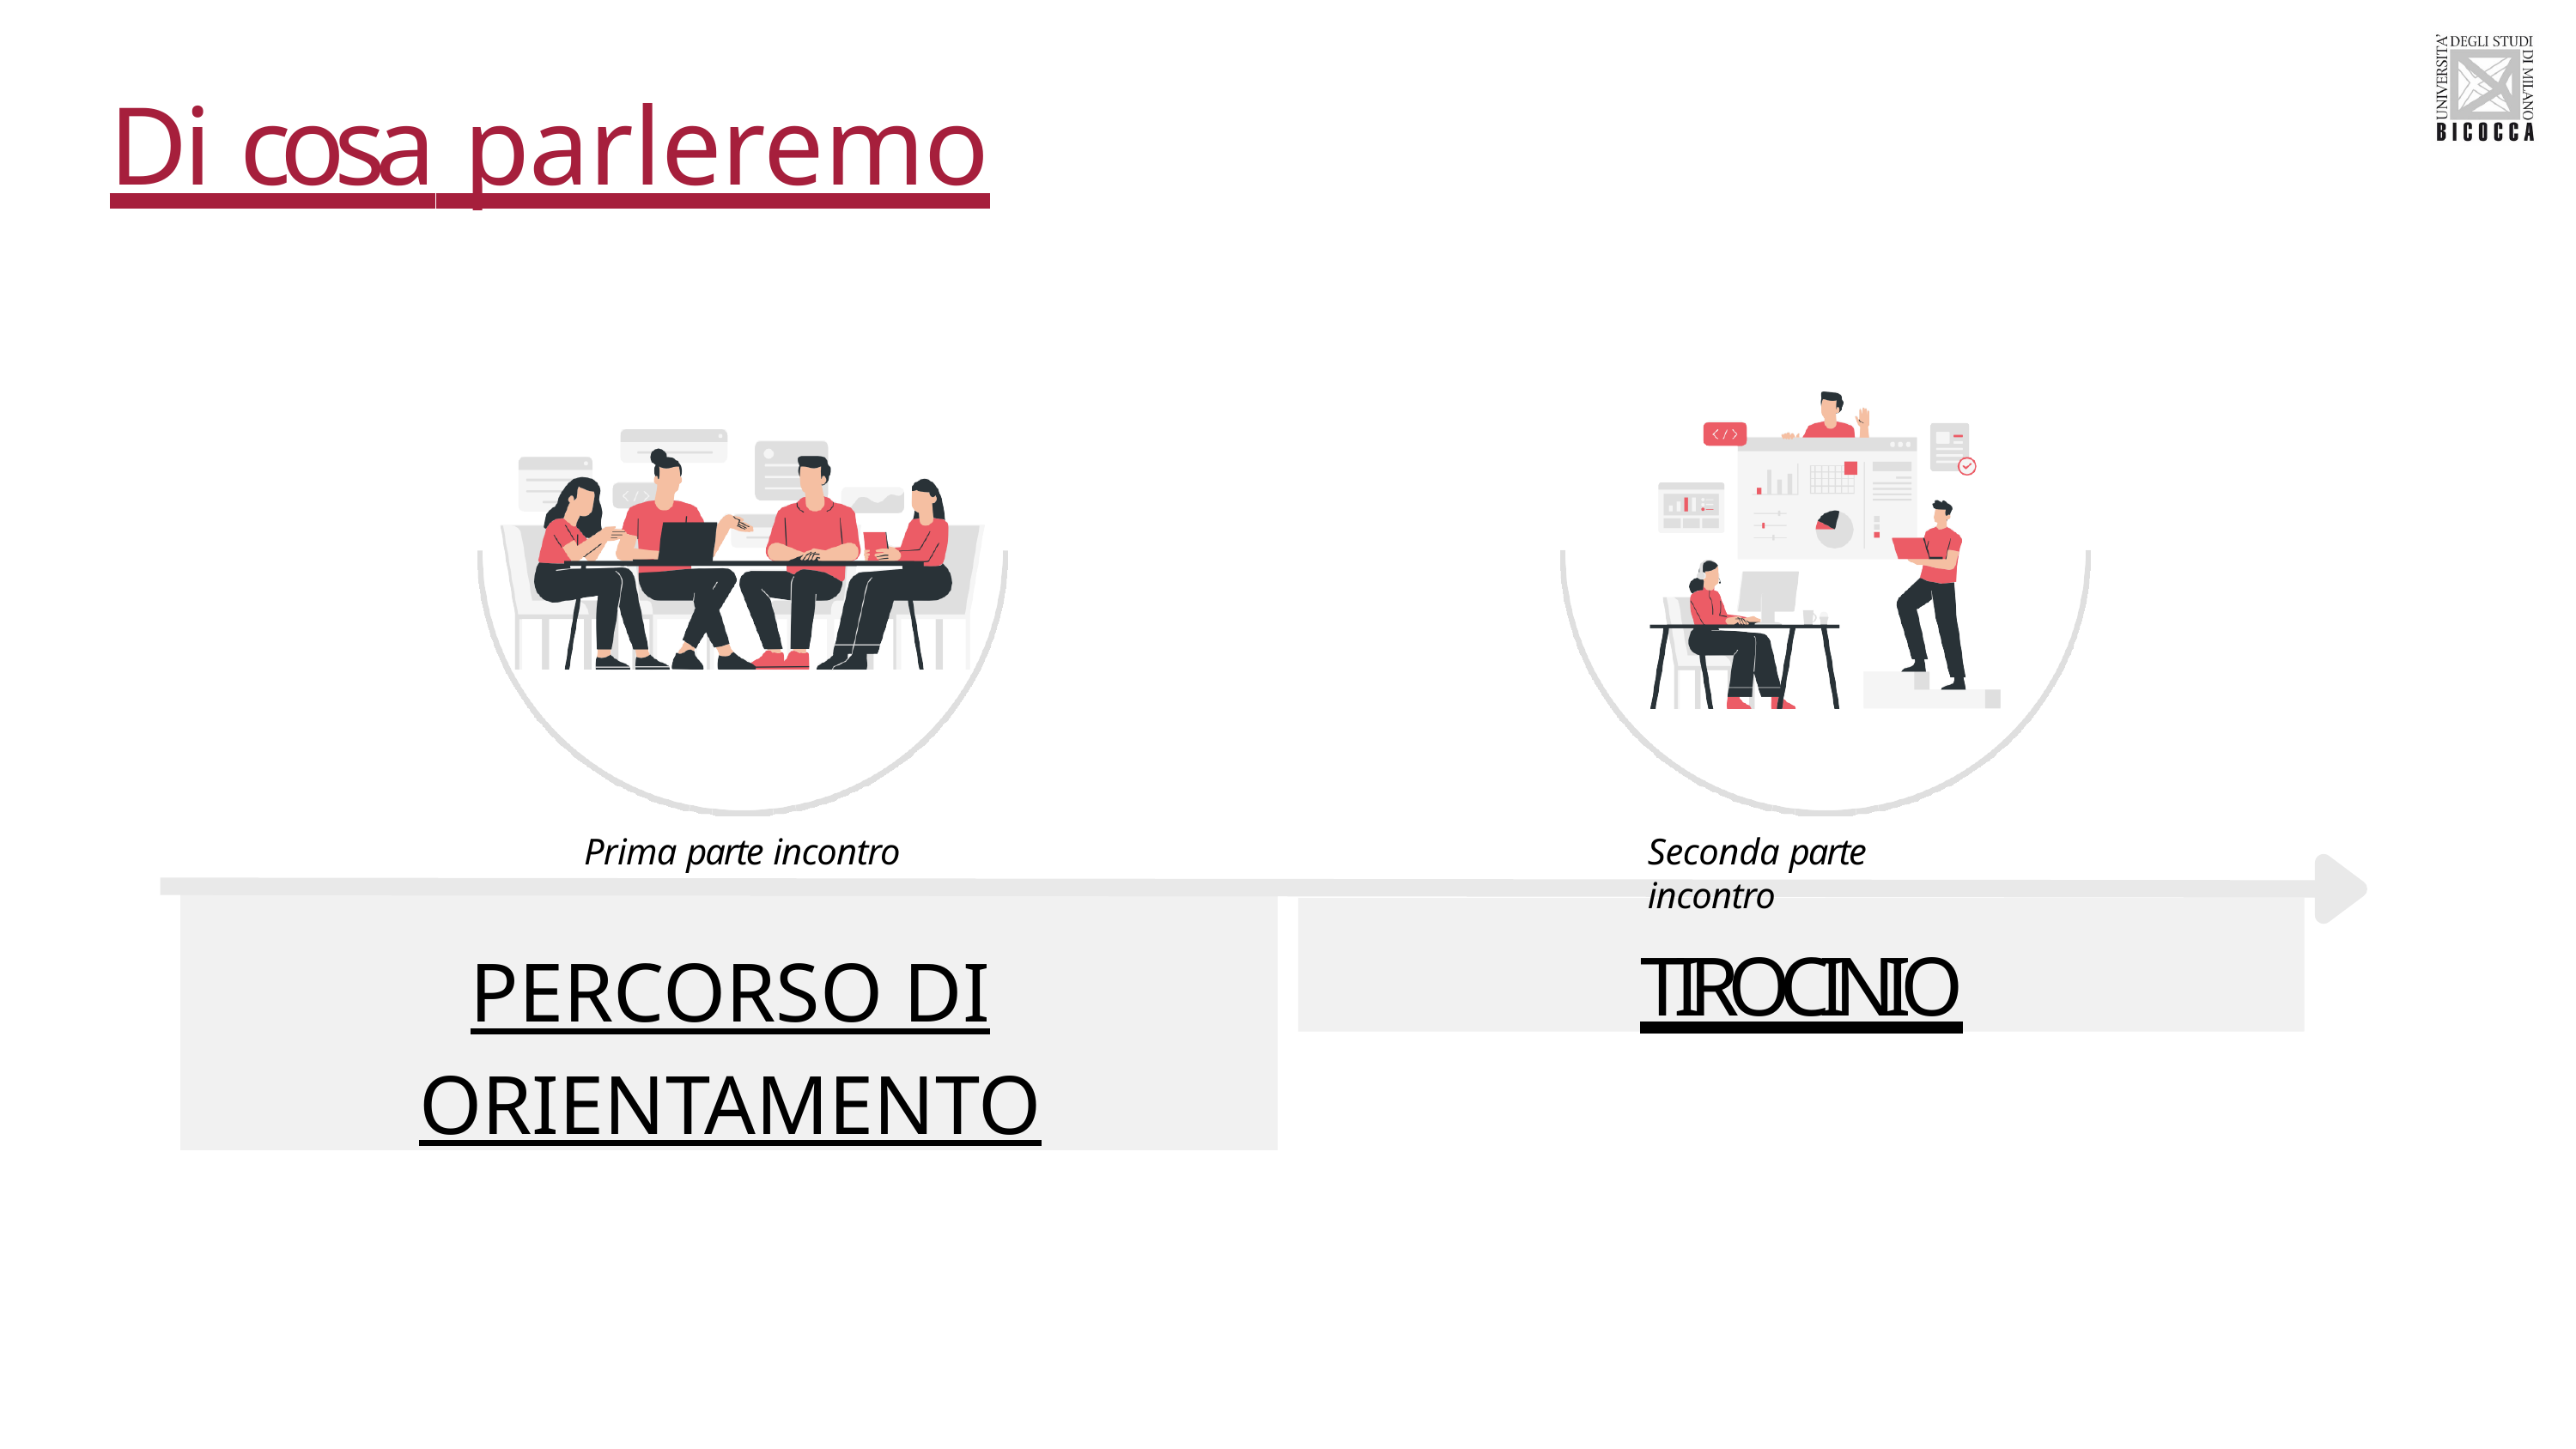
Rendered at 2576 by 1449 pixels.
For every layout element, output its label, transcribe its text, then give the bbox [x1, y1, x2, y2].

title Di cosa parleremo [105, 67, 2470, 336]
picture [2431, 31, 2539, 146]
text_box TIROCINIO [1297, 934, 2305, 1032]
picture [471, 429, 1013, 822]
picture [1554, 391, 2096, 822]
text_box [160, 853, 2368, 925]
text_box Prima parte incontro [581, 828, 903, 853]
text_box Seconda parte incontro [1645, 828, 2004, 853]
text_box PERCORSO DI ORIENTAMENTO [180, 934, 1278, 1150]
